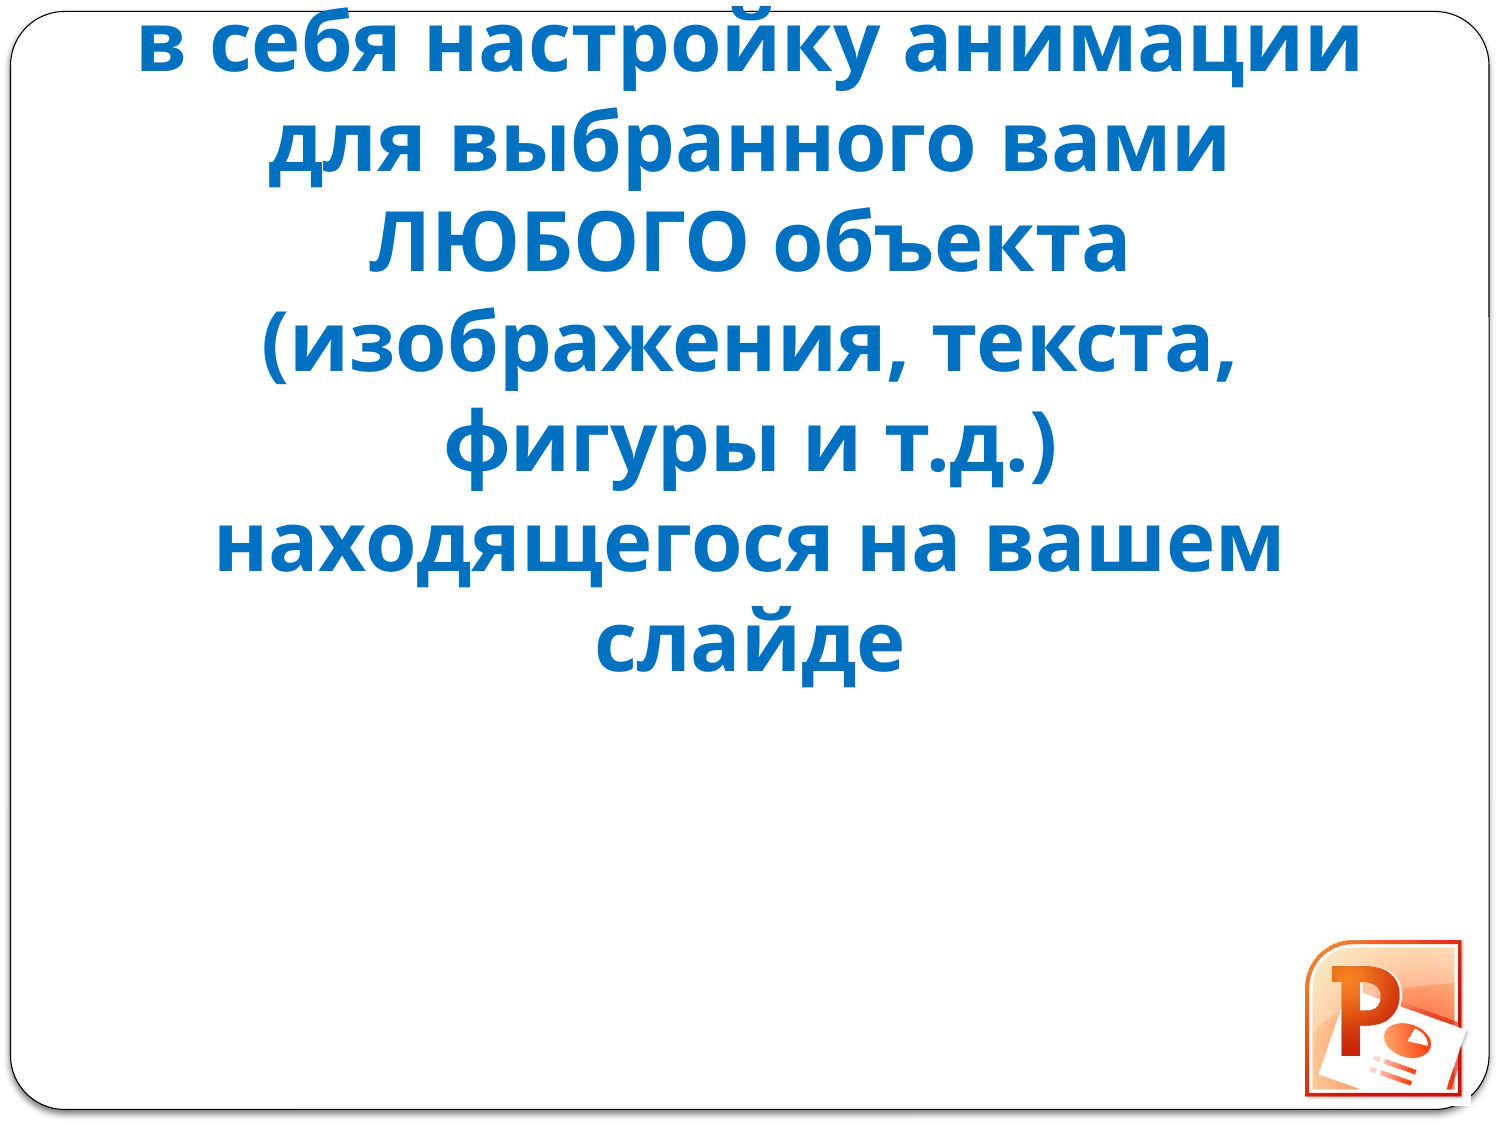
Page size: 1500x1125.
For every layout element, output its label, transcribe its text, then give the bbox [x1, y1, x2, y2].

title Раздел анимации включает в себя настройку анимации для выбранного вами ЛЮБОГО объекта (изображения, текста, фигуры и т.д.) находящегося на вашем слайде [112, 515, 1388, 703]
picture [1304, 940, 1471, 1107]
